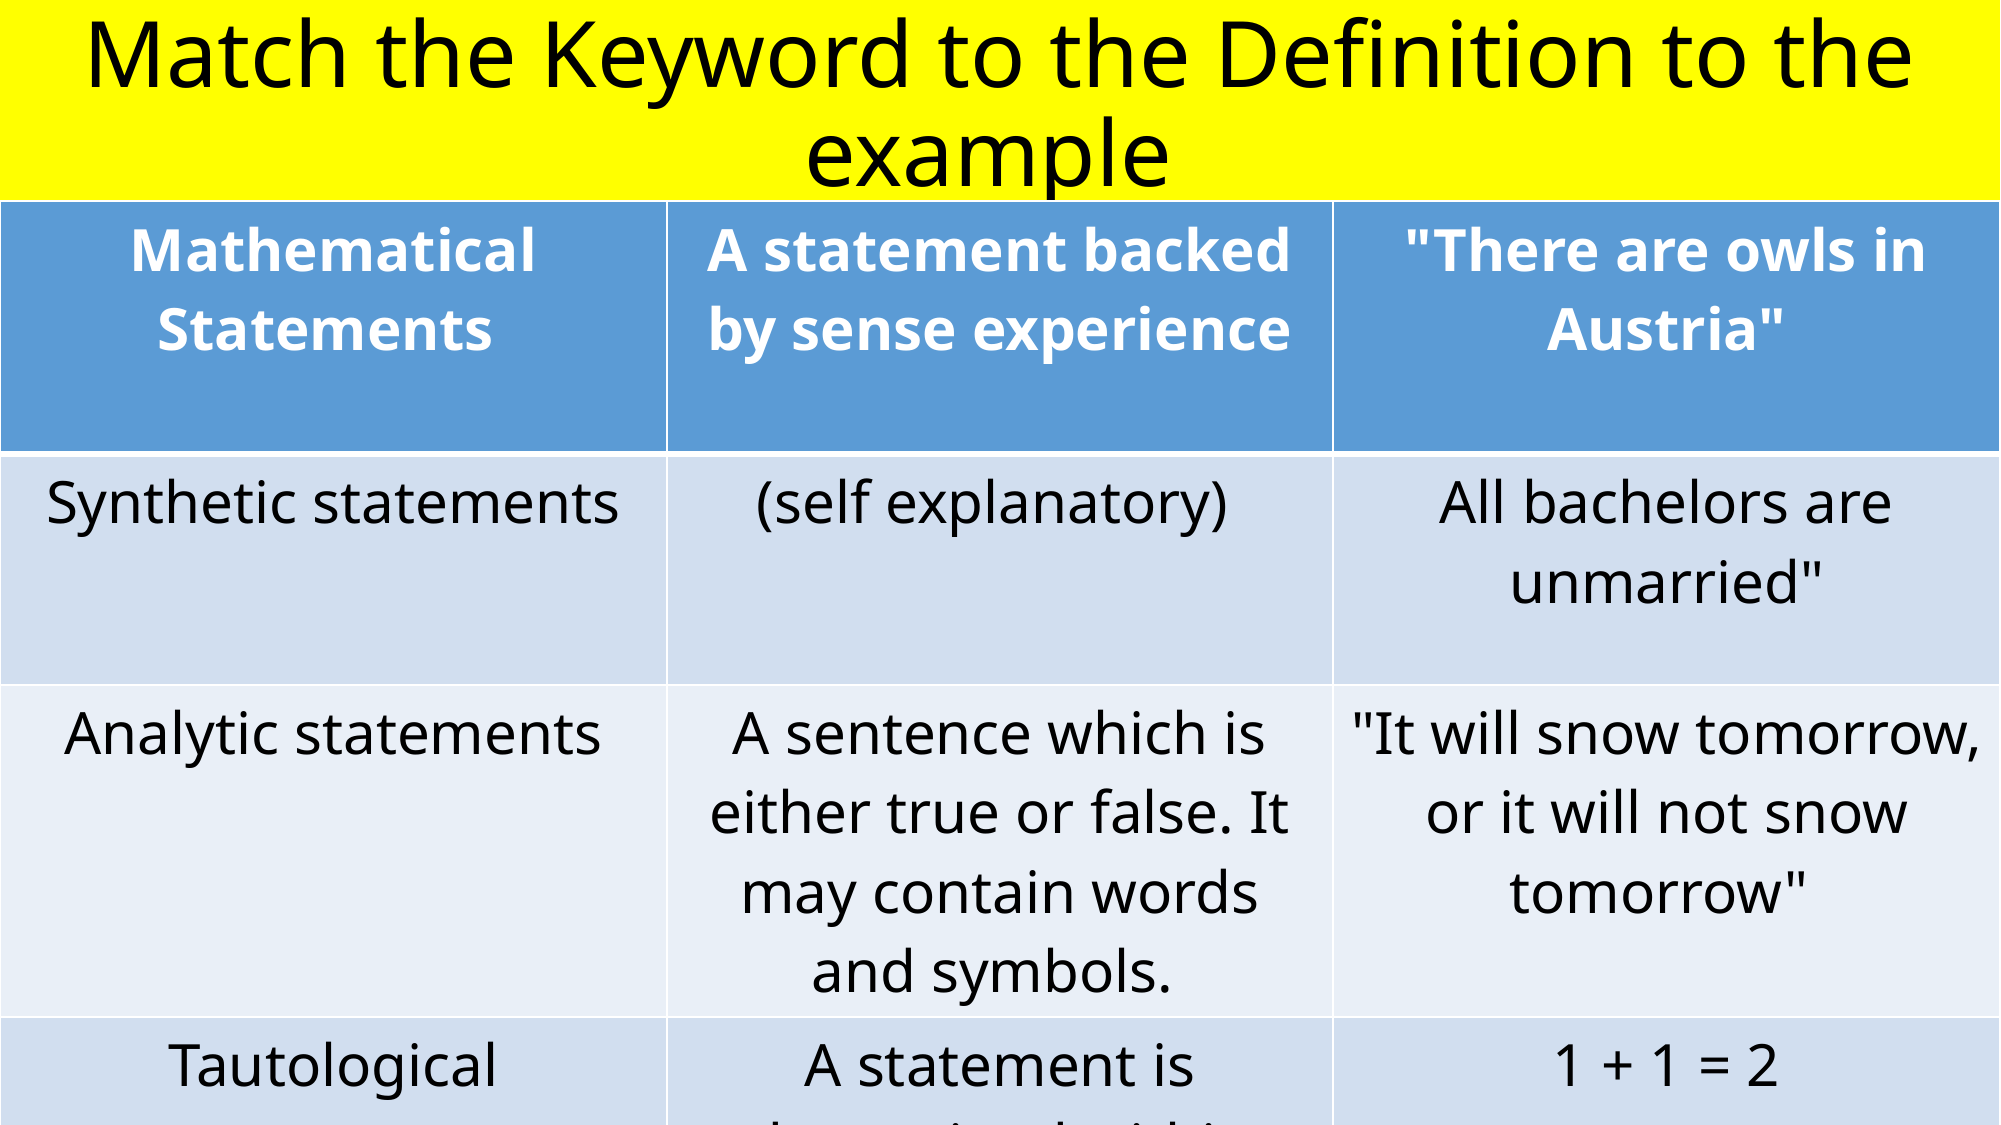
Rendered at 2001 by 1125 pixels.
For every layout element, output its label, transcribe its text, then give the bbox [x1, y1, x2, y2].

table_header Mathematical Statements [1, 202, 666, 451]
table_cell Synthetic statements [1, 457, 666, 684]
table_cell A sentence which is either true or false. It may contain words and symbols. [668, 686, 1332, 1016]
table_cell All bachelors are unmarried" [1334, 457, 1999, 684]
table_header A statement backed by sense experience [668, 202, 1332, 451]
table_cell (self explanatory) [668, 457, 1332, 684]
table_cell Analytic statements [1, 686, 666, 1016]
table_cell A statement is determined within statement itself – [668, 1018, 1332, 1125]
table_header "There are owls in Austria" [1334, 202, 1999, 451]
table_cell 1 + 1 = 2 [1334, 1018, 1999, 1125]
title Match the Keyword to the Definition to the example [0, 0, 2000, 200]
table_cell "It will snow tomorrow, or it will not snow tomorrow" [1334, 686, 1999, 1016]
table_cell Tautological statements [1, 1018, 666, 1125]
